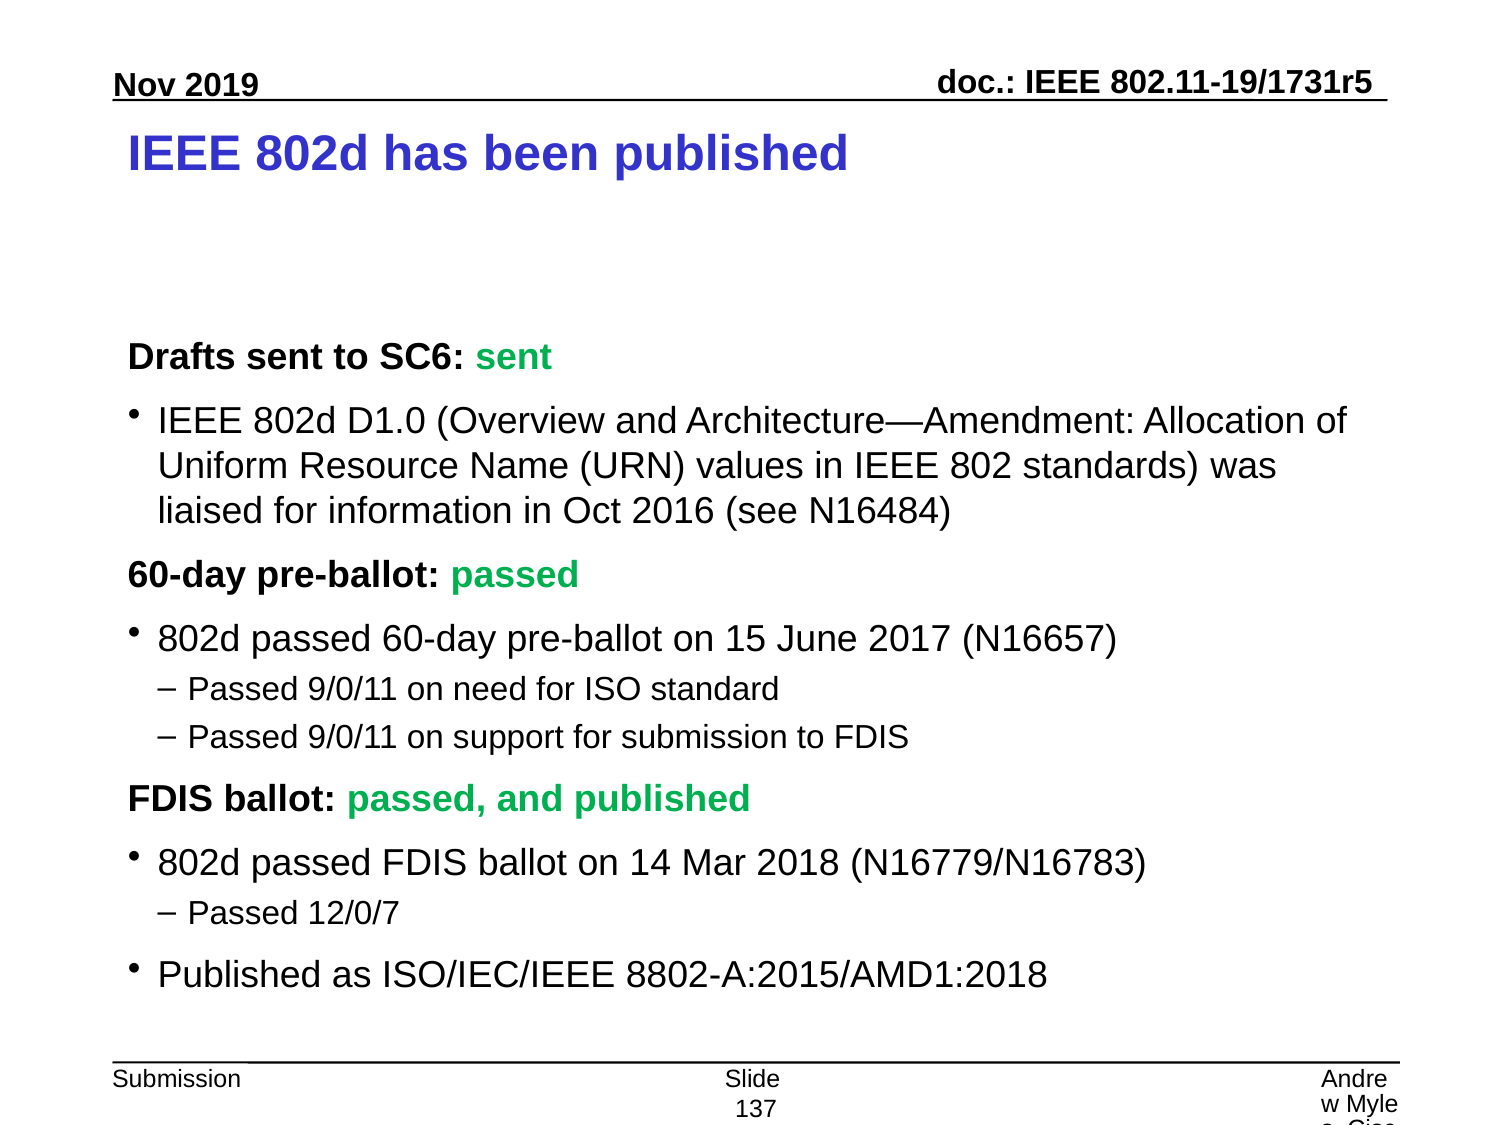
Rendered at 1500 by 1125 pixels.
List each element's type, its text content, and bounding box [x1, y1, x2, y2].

footer Andrew Myles, Cisco [1320, 1061, 1402, 1093]
list Drafts sent to SC6: sent IEEE 802d D1.0 (Overview and Architecture—Amendment: Allocation of Uniform Resource Name (URN) values in IEEE 802 standards) was liaised for information in Oct 2016 (see N16484) 60-day pre-ballot: passed 802d passed 60-day pre-ballot on 15 June 2017 (N16657) Passed 9/0/11 on need for ISO standard Passed 9/0/11 on support for submission to FDIS FDIS ballot: passed, and published 802d passed FDIS ballot on 14 Mar 2018 (N16779/N16783) Passed 12/0/7 Published as ISO/IEC/IEEE 8802-A:2015/AMD1:2018 [112, 324, 1388, 1000]
slide_number Slide 137 [709, 1061, 803, 1093]
title IEEE 802d has been published [112, 112, 1388, 288]
